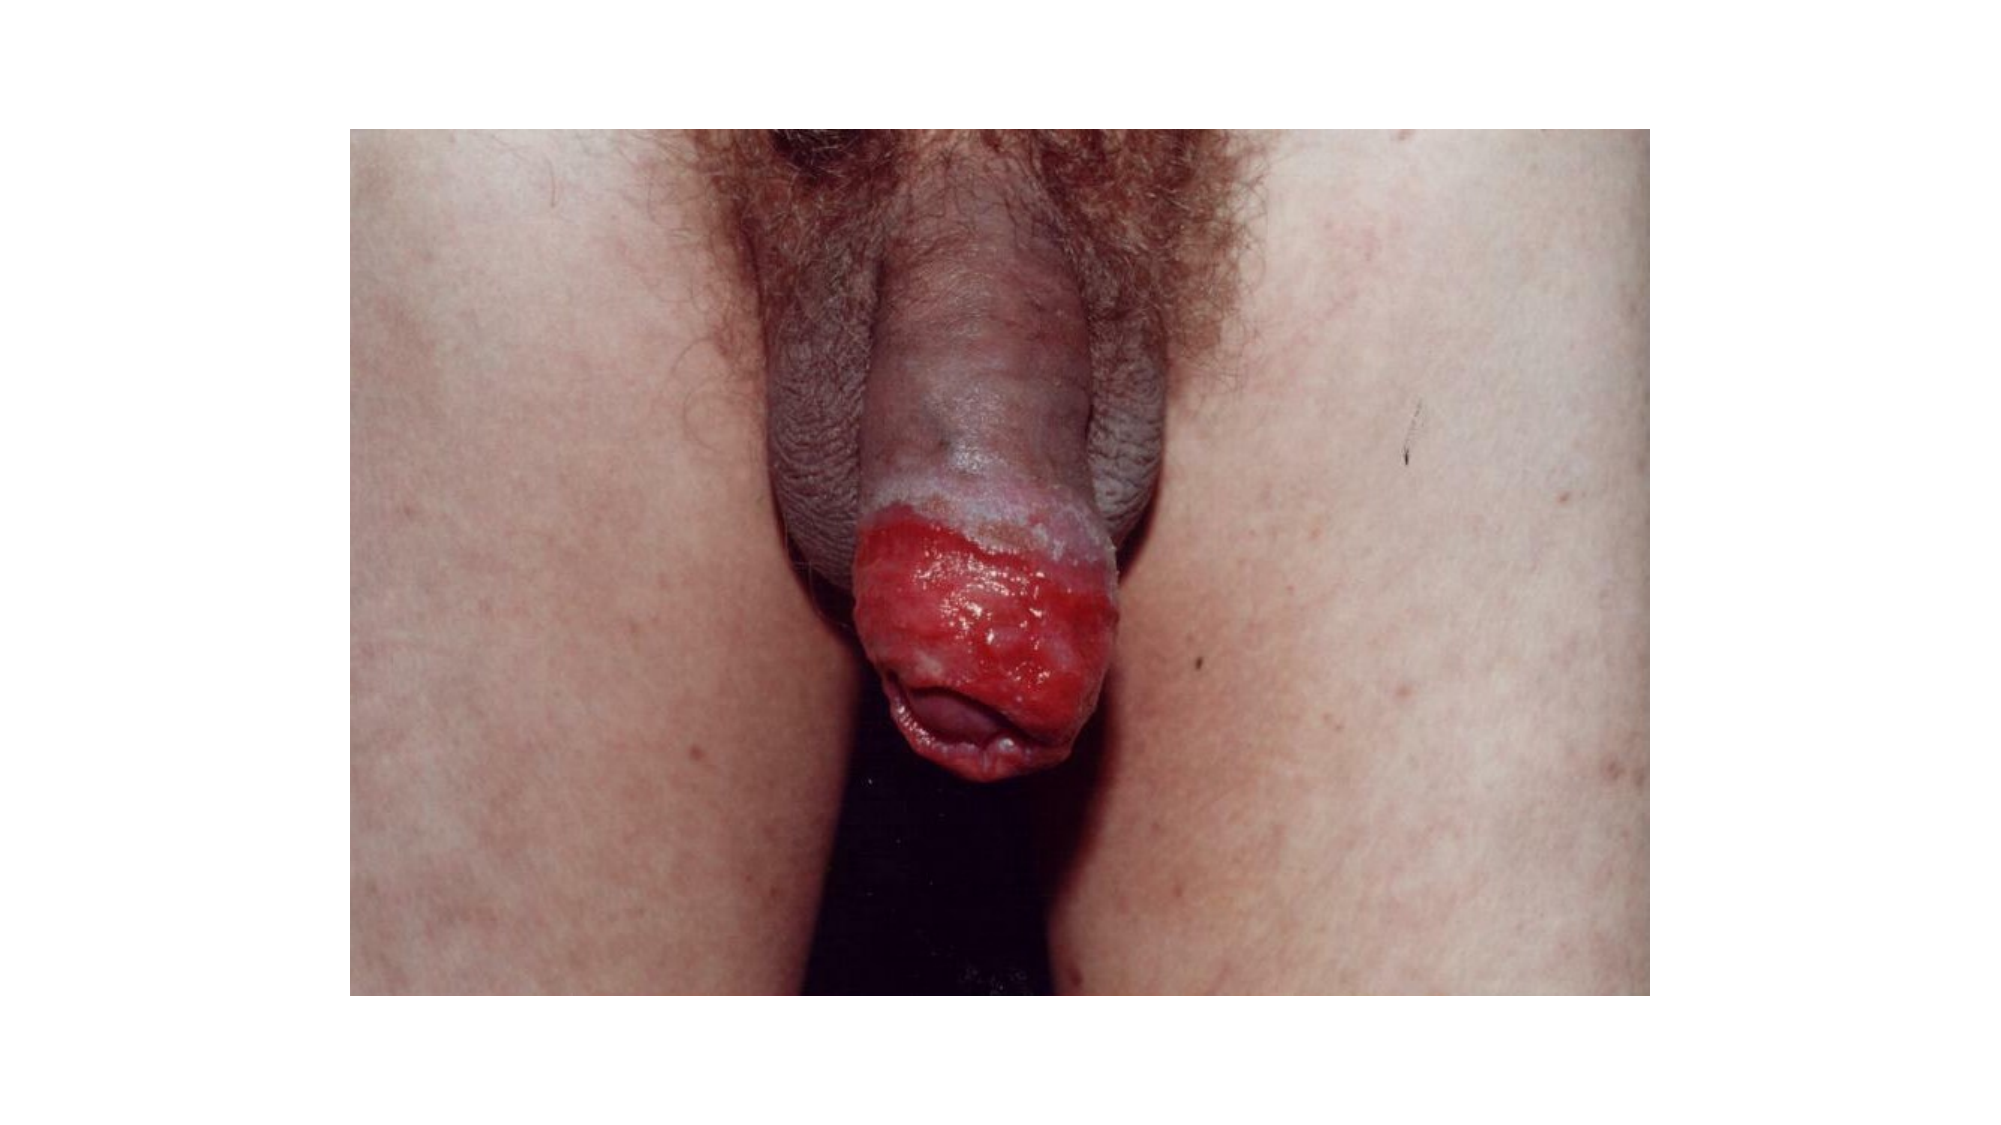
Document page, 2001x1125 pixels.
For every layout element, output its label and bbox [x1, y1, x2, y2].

picture [350, 129, 1650, 996]
